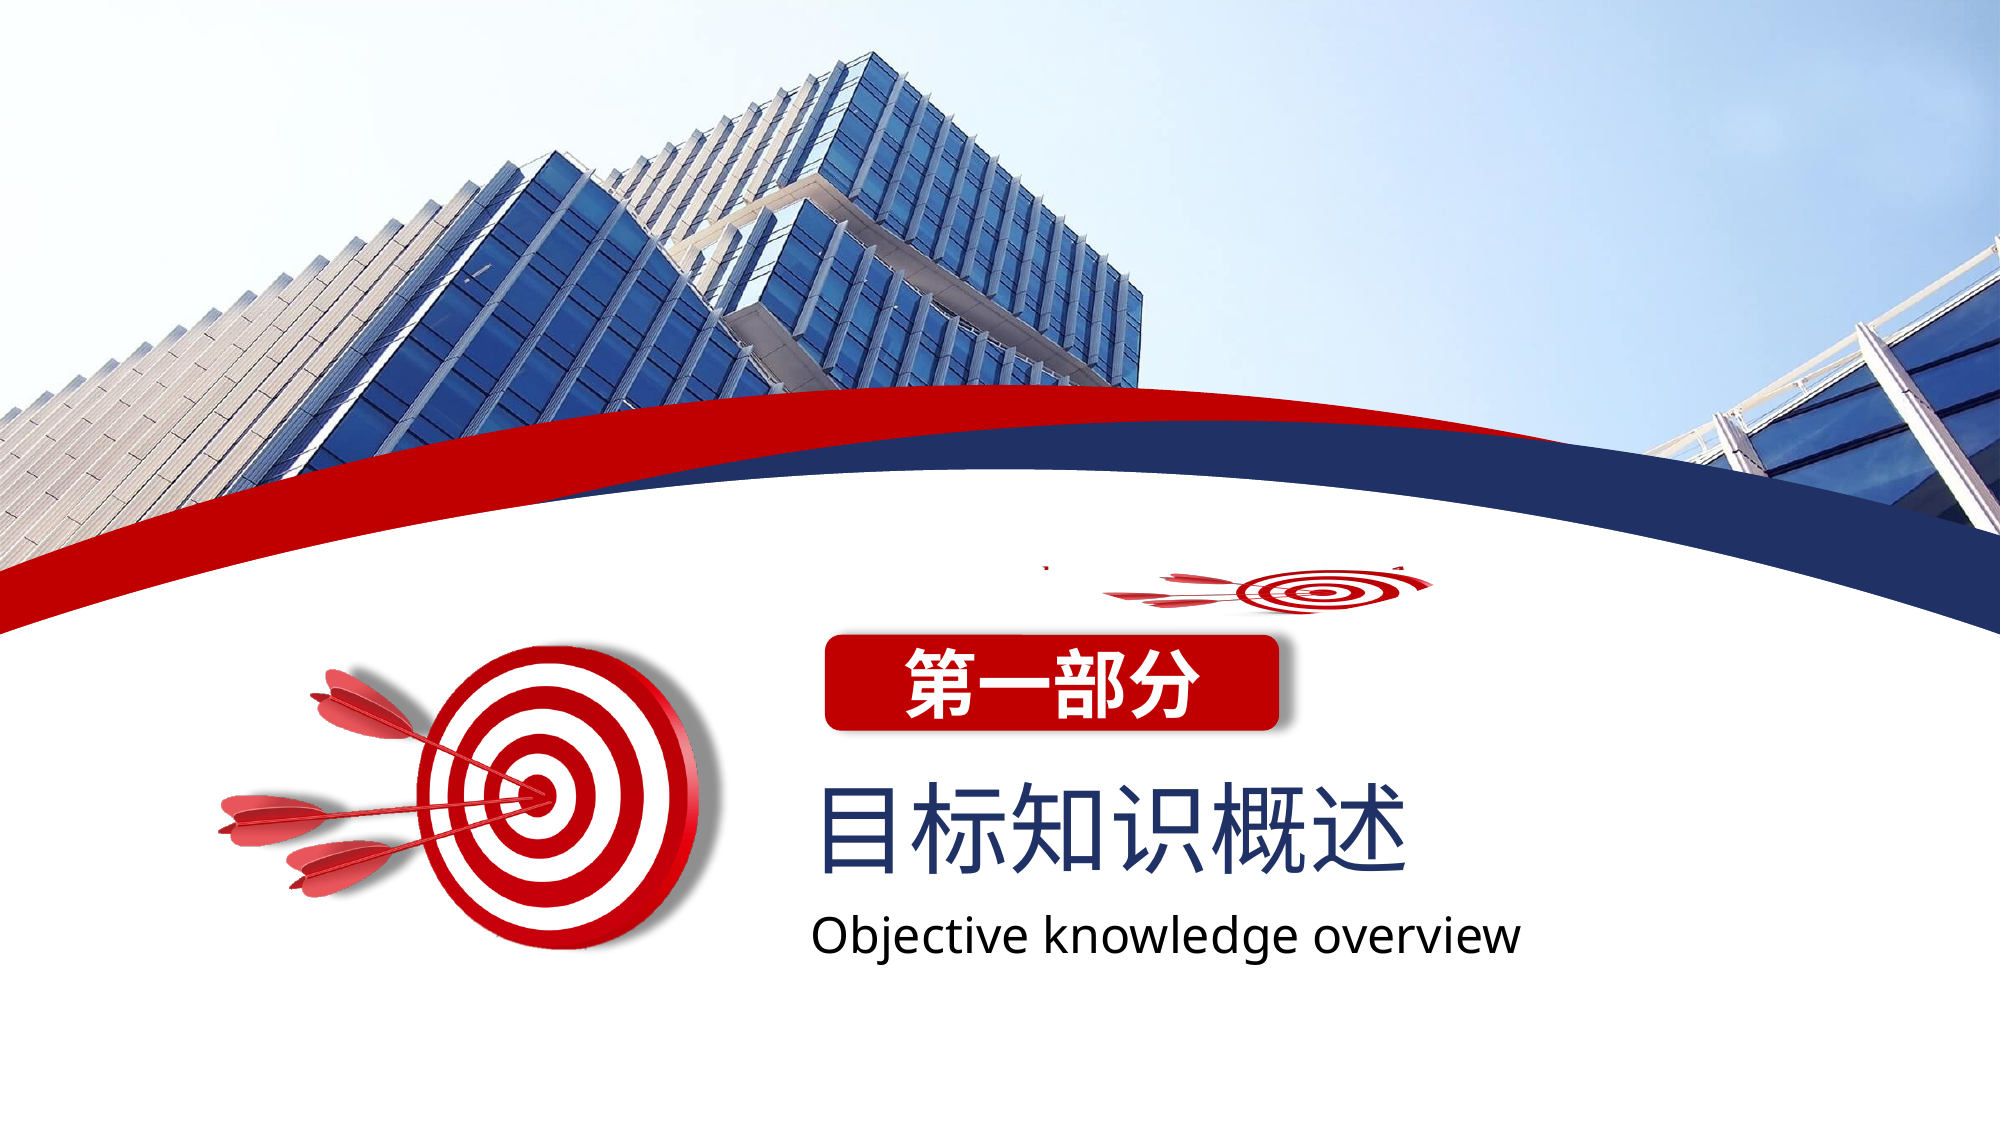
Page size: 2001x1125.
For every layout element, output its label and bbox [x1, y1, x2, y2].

picture [205, 608, 714, 958]
text_box [0, 0, 2000, 1125]
picture [1029, 562, 1484, 617]
